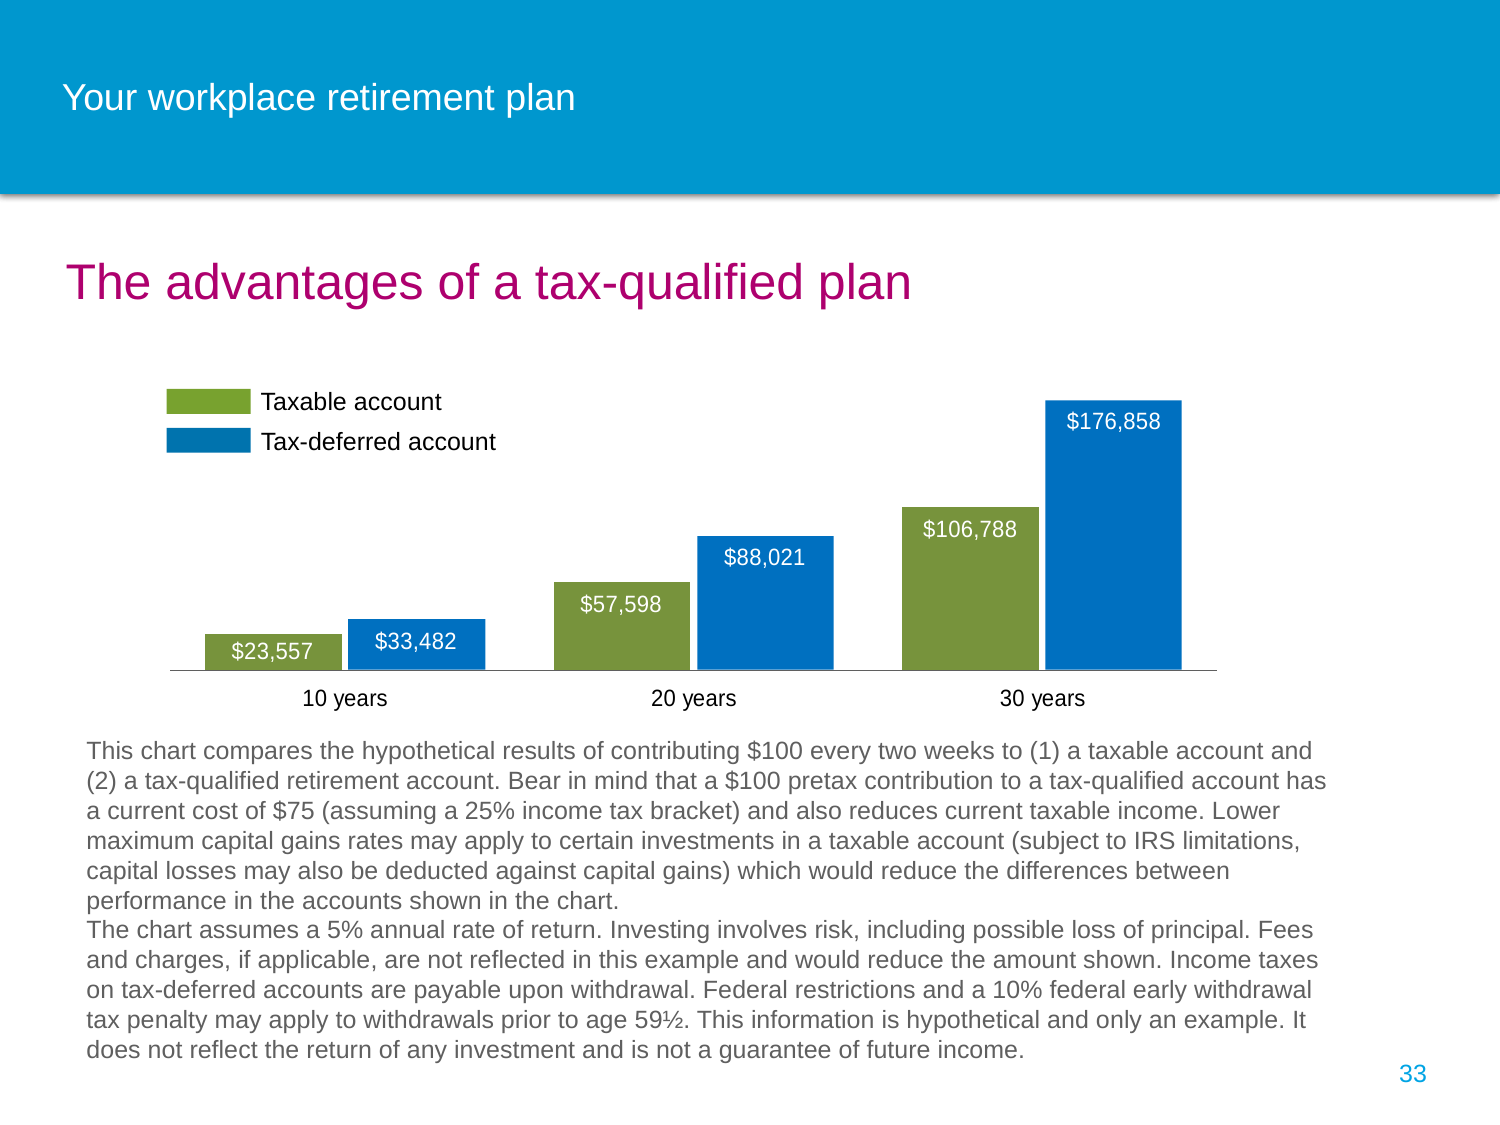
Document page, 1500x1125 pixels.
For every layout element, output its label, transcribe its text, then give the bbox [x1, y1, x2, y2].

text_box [166, 377, 458, 416]
title Your workplace retirement plan [61, 58, 1443, 132]
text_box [166, 417, 513, 464]
list The advantages of a tax-qualified plan [65, 242, 1439, 992]
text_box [149, 342, 1238, 728]
text_box This chart compares the hypothetical results of contributing $100 every two weeks to (1) a taxable account and (2) a tax-qualified retirement account. Bear in mind that a $100 pretax contribution to a tax-qualified account has a current cost of $75 (assuming a 25% income tax bracket) and also reduces current taxable income. Lower maximum capital gains rates may apply to certain investments in a taxable account (subject to IRS limitations, capital losses may also be deducted against capital gains) which would reduce the differences between performance in the accounts shown in the chart. The chart assumes a 5% annual rate of return. Investing involves risk, including possible loss of principal. Fees and charges, if applicable, are not reflected in this example and would reduce the amount shown. Income taxes on tax-deferred accounts are payable upon withdrawal. Federal restrictions and a 10% federal early withdrawal tax penalty may apply to withdrawals prior to age 59½. This information is hypothetical and only an example. It does not reflect the return of any investment and is not a guarantee of future income. [71, 727, 1352, 1072]
slide_number 33 [1092, 1042, 1443, 1103]
